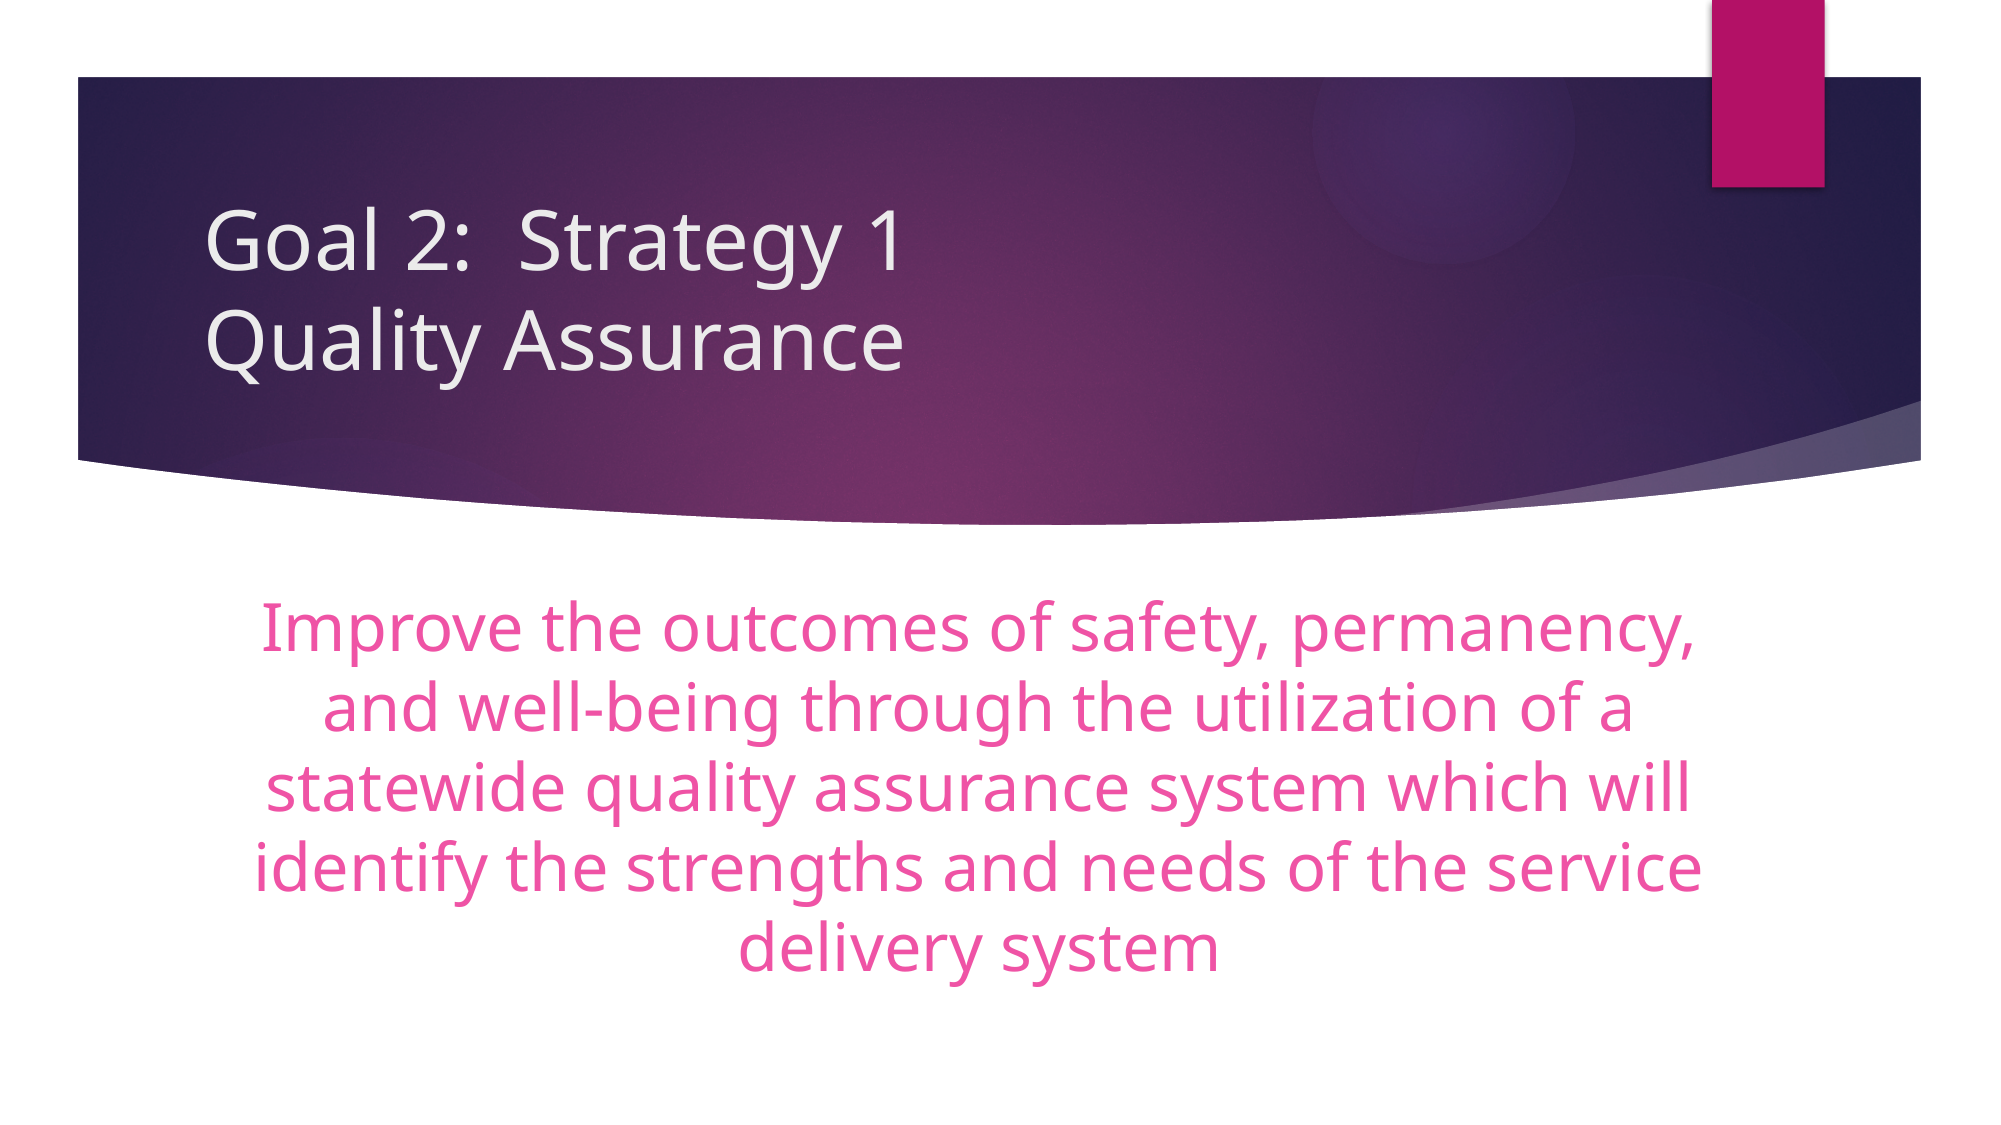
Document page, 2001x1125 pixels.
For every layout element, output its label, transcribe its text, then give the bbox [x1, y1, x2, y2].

list Improve the outcomes of safety, permanency, and well-being through the utilization of a statewide quality assurance system which will identify the strengths and needs of the service delivery system [189, 581, 1771, 988]
title Goal 2: Strategy 1 Quality Assurance [188, 174, 1638, 400]
